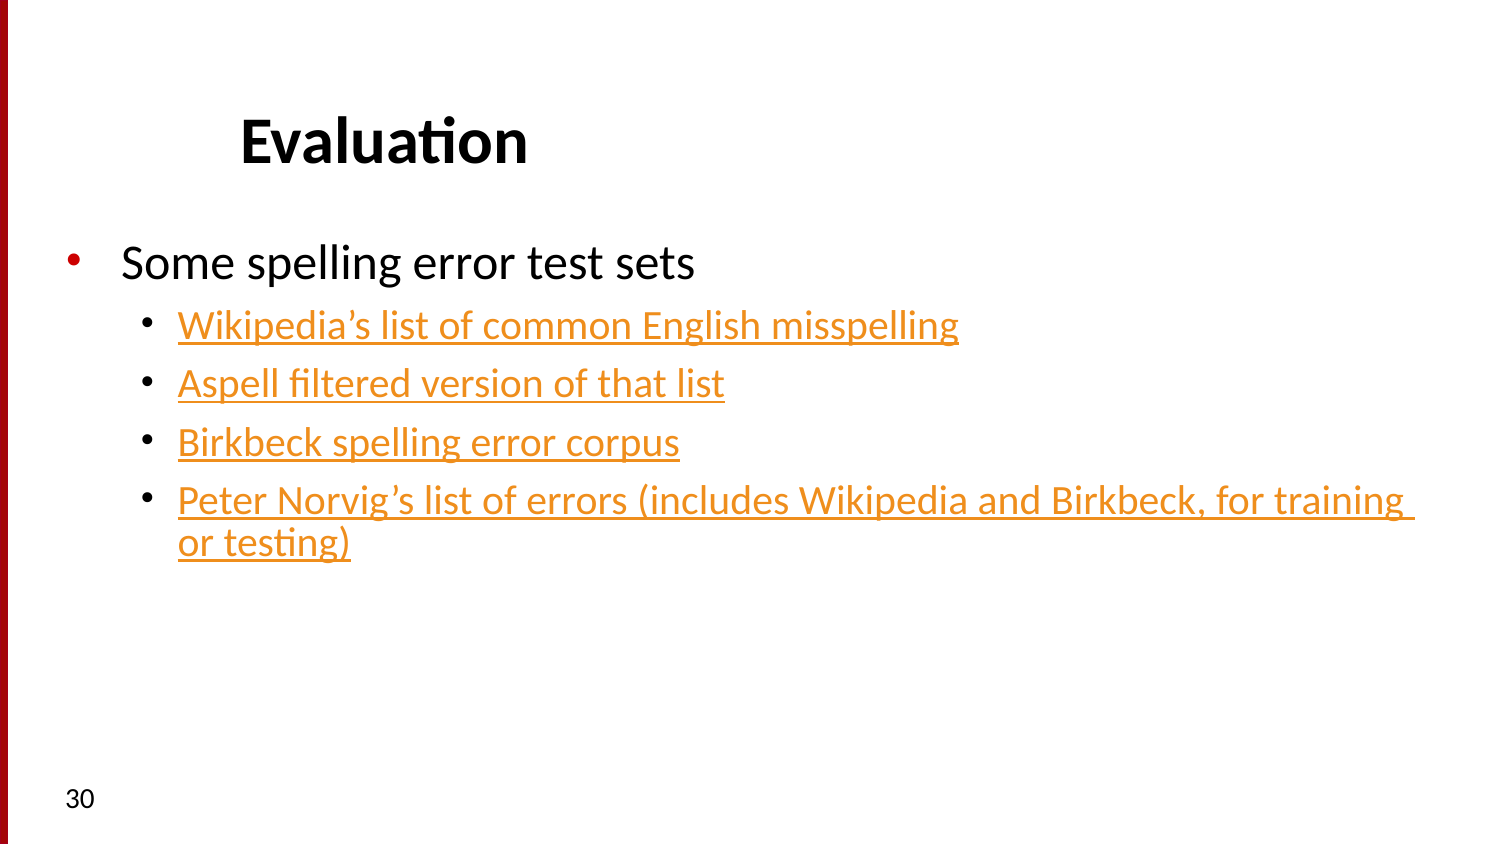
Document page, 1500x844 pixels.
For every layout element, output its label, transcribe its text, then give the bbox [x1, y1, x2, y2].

slide_number 30 [49, 771, 376, 829]
title Evaluation [225, 62, 1450, 185]
list Some spelling error test sets Wikipedia’s list of common English misspelling Aspell filtered version of that list Birkbeck spelling error corpus Peter Norvig’s list of errors (includes Wikipedia and Birkbeck, for training or testing) [50, 221, 1450, 769]
